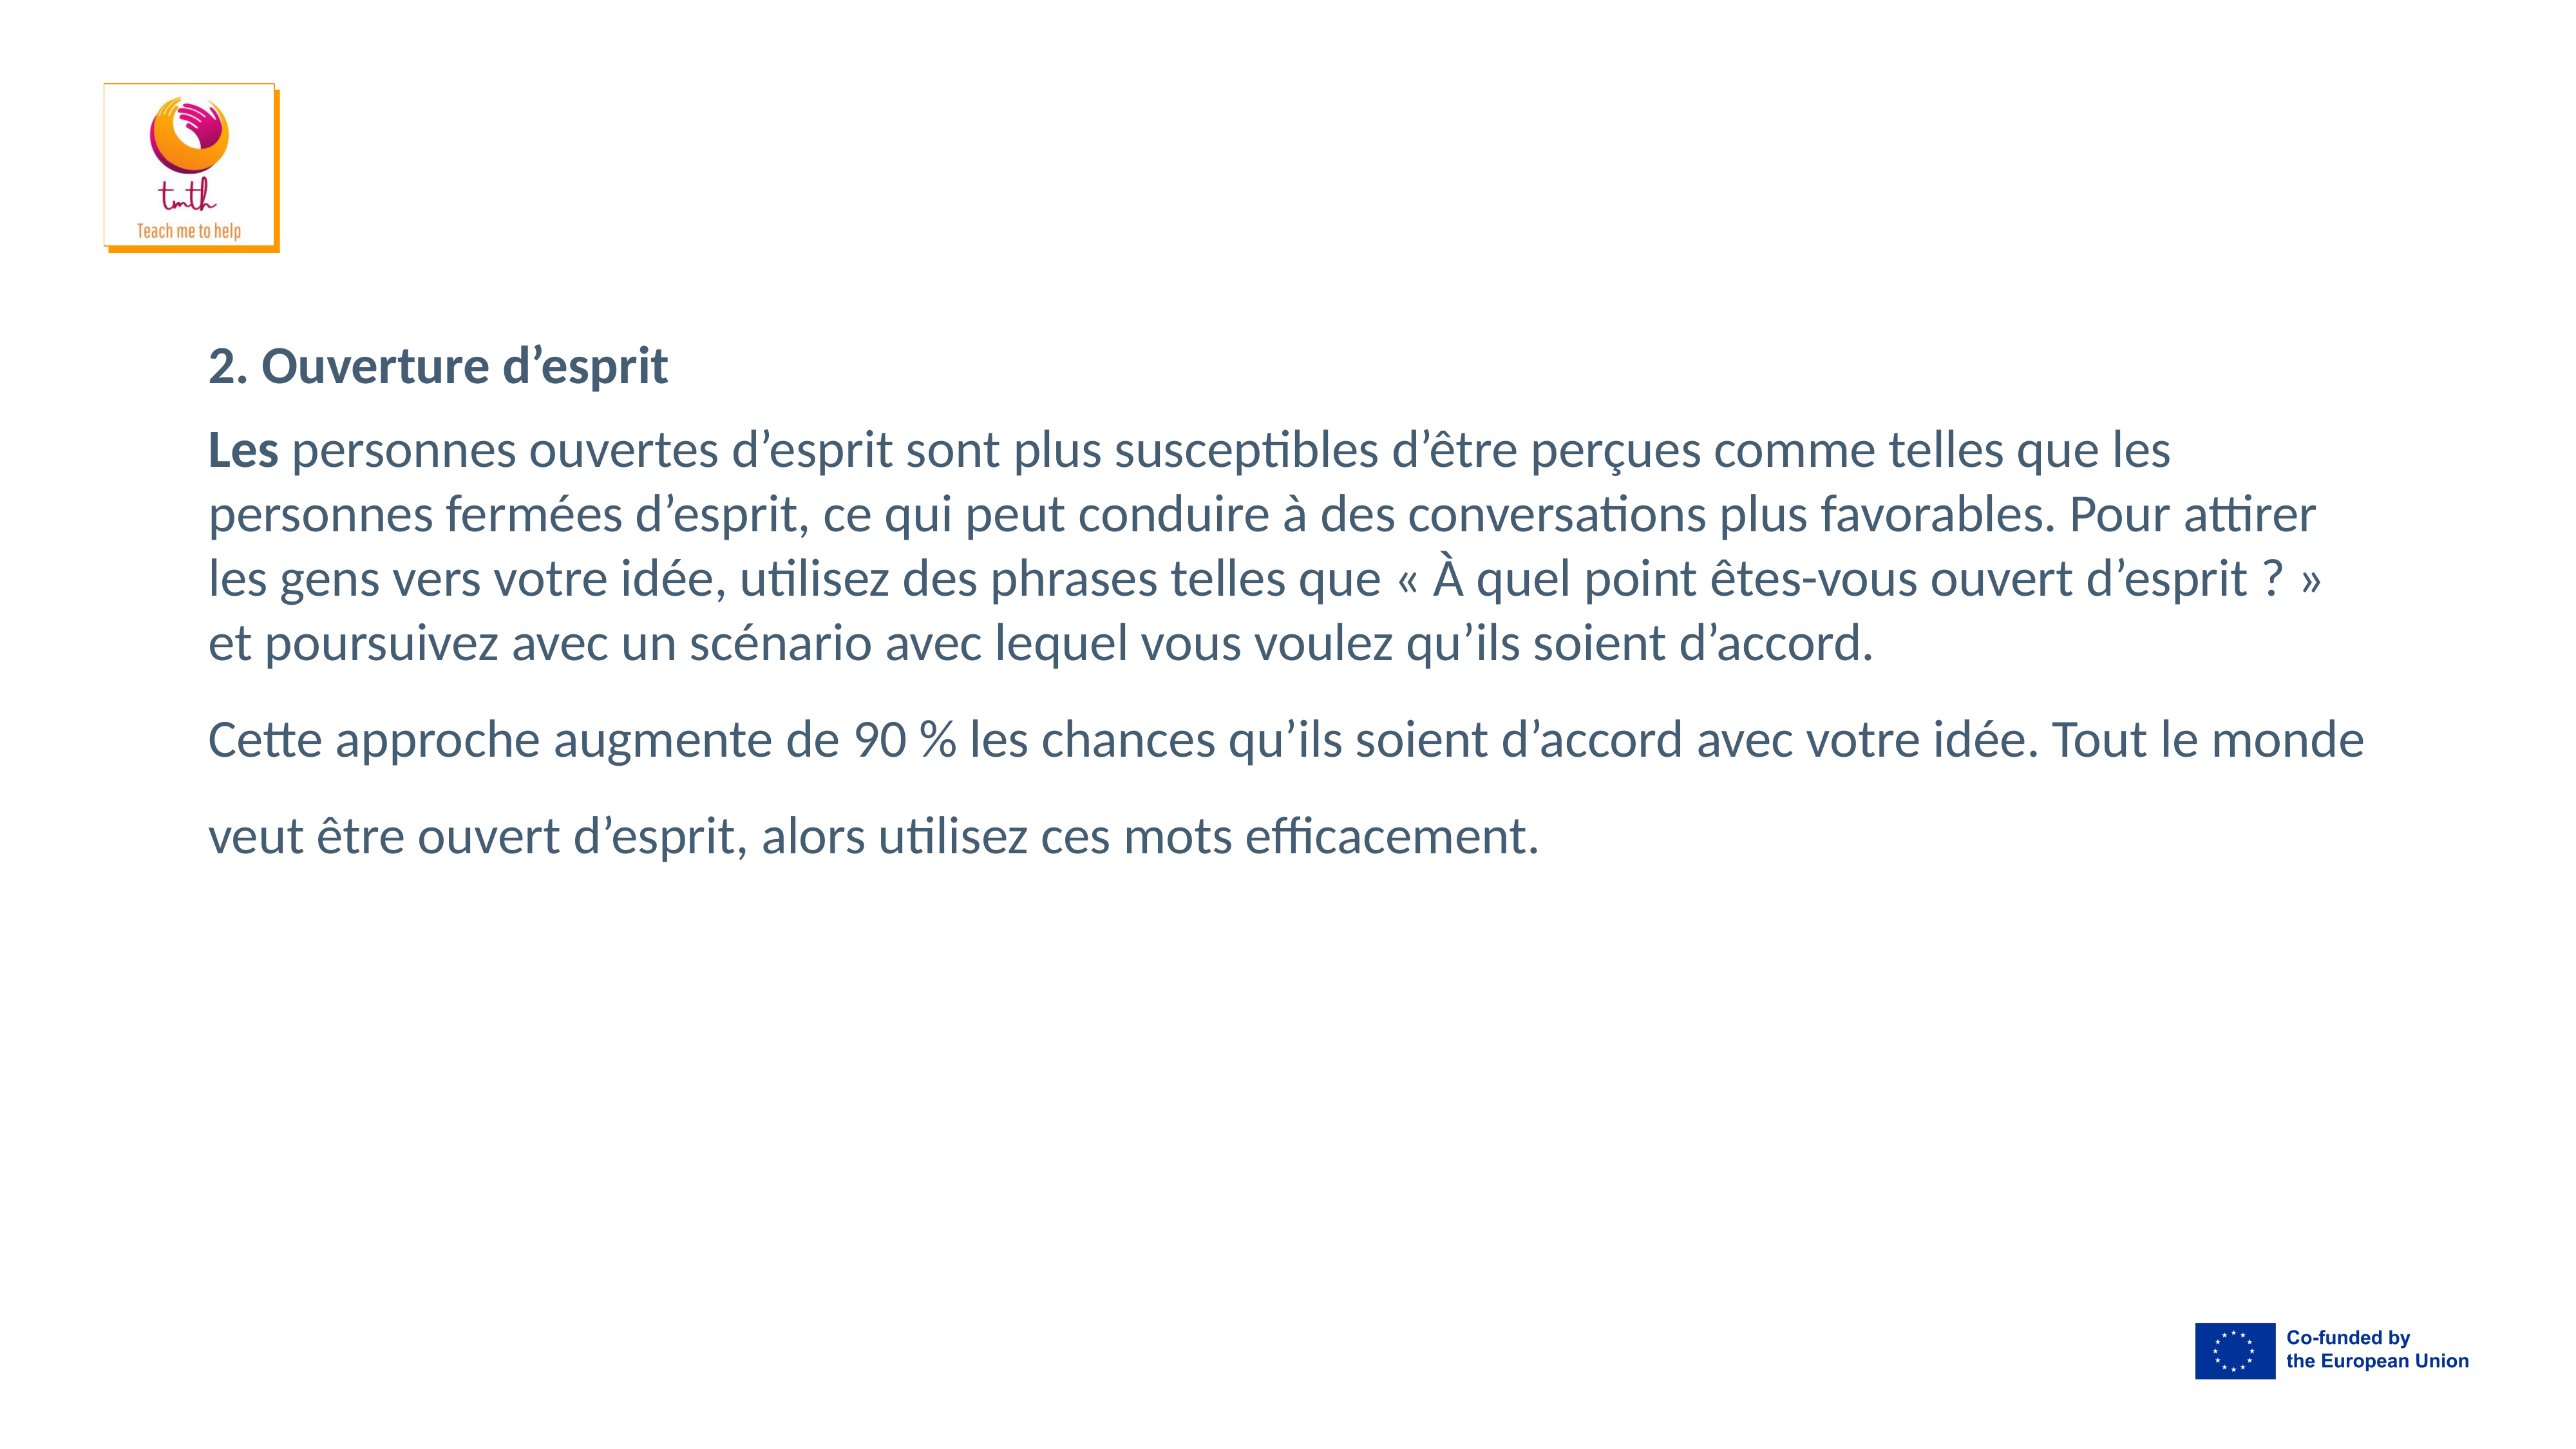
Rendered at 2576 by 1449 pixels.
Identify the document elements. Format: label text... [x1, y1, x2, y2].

list 2. Ouverture d’esprit Les personnes ouvertes d’esprit sont plus susceptibles d’être perçues comme telles que les personnes fermées d’esprit, ce qui peut conduire à des conversations plus favorables. Pour attirer les gens vers votre idée, utilisez des phrases telles que « À quel point êtes-vous ouvert d’esprit ? » et poursuivez avec un scénario avec lequel vous voulez qu’ils soient d’accord. Cette approche augmente de 90 % les chances qu’ils soient d’accord avec votre idée. Tout le monde veut être ouvert d’esprit, alors utilisez ces mots efficacement. [202, 325, 2373, 472]
picture [104, 84, 274, 245]
picture [2195, 1318, 2472, 1384]
